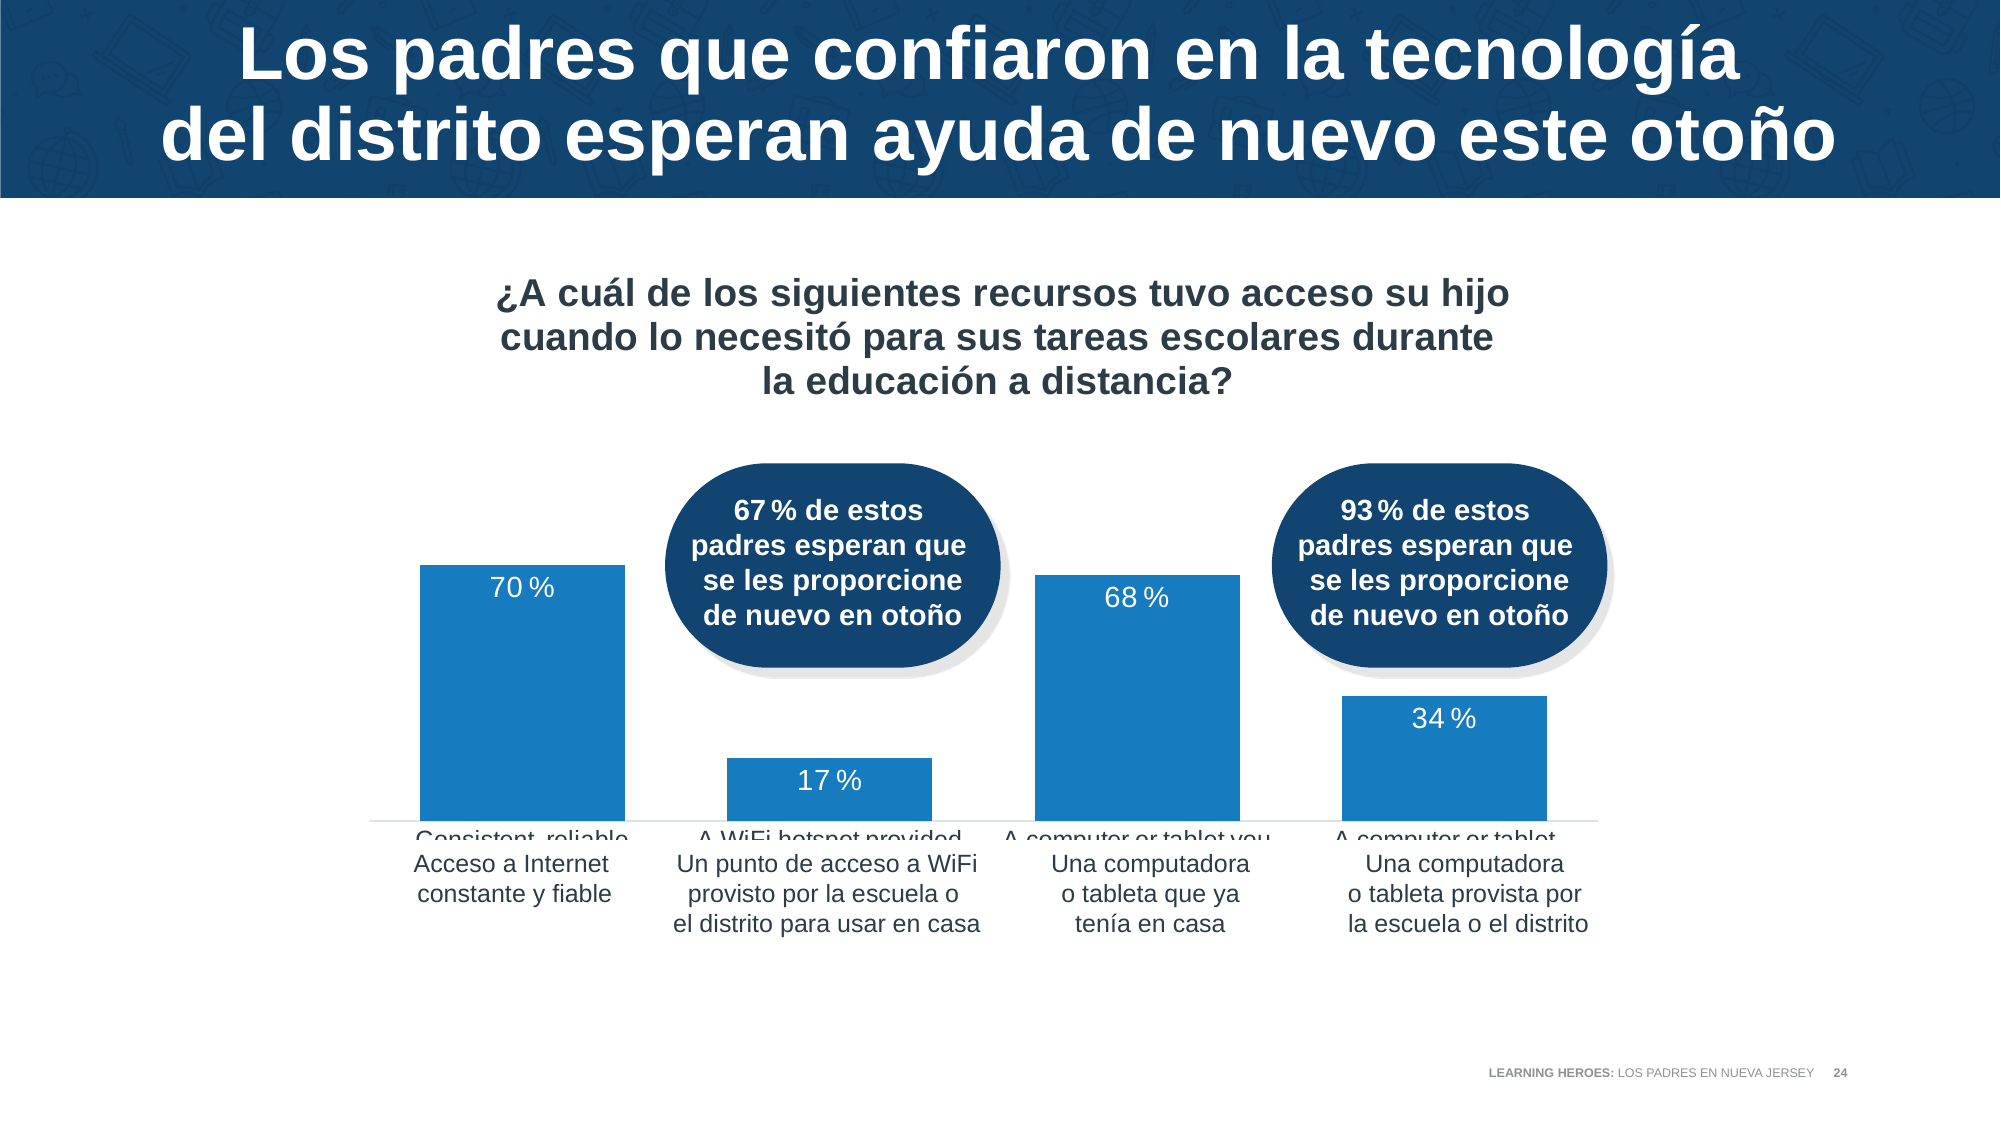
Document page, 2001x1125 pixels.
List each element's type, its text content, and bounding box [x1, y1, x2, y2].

footer LEARNING HEROES: LOS PADRES EN NUEVA JERSEY [1154, 1042, 1795, 1103]
title Los padres que confiaron en la tecnología del distrito esperan ayuda de nuevo este otoño [0, 0, 2000, 198]
slide_number 24 [1795, 1042, 1863, 1103]
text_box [319, 225, 1645, 1074]
